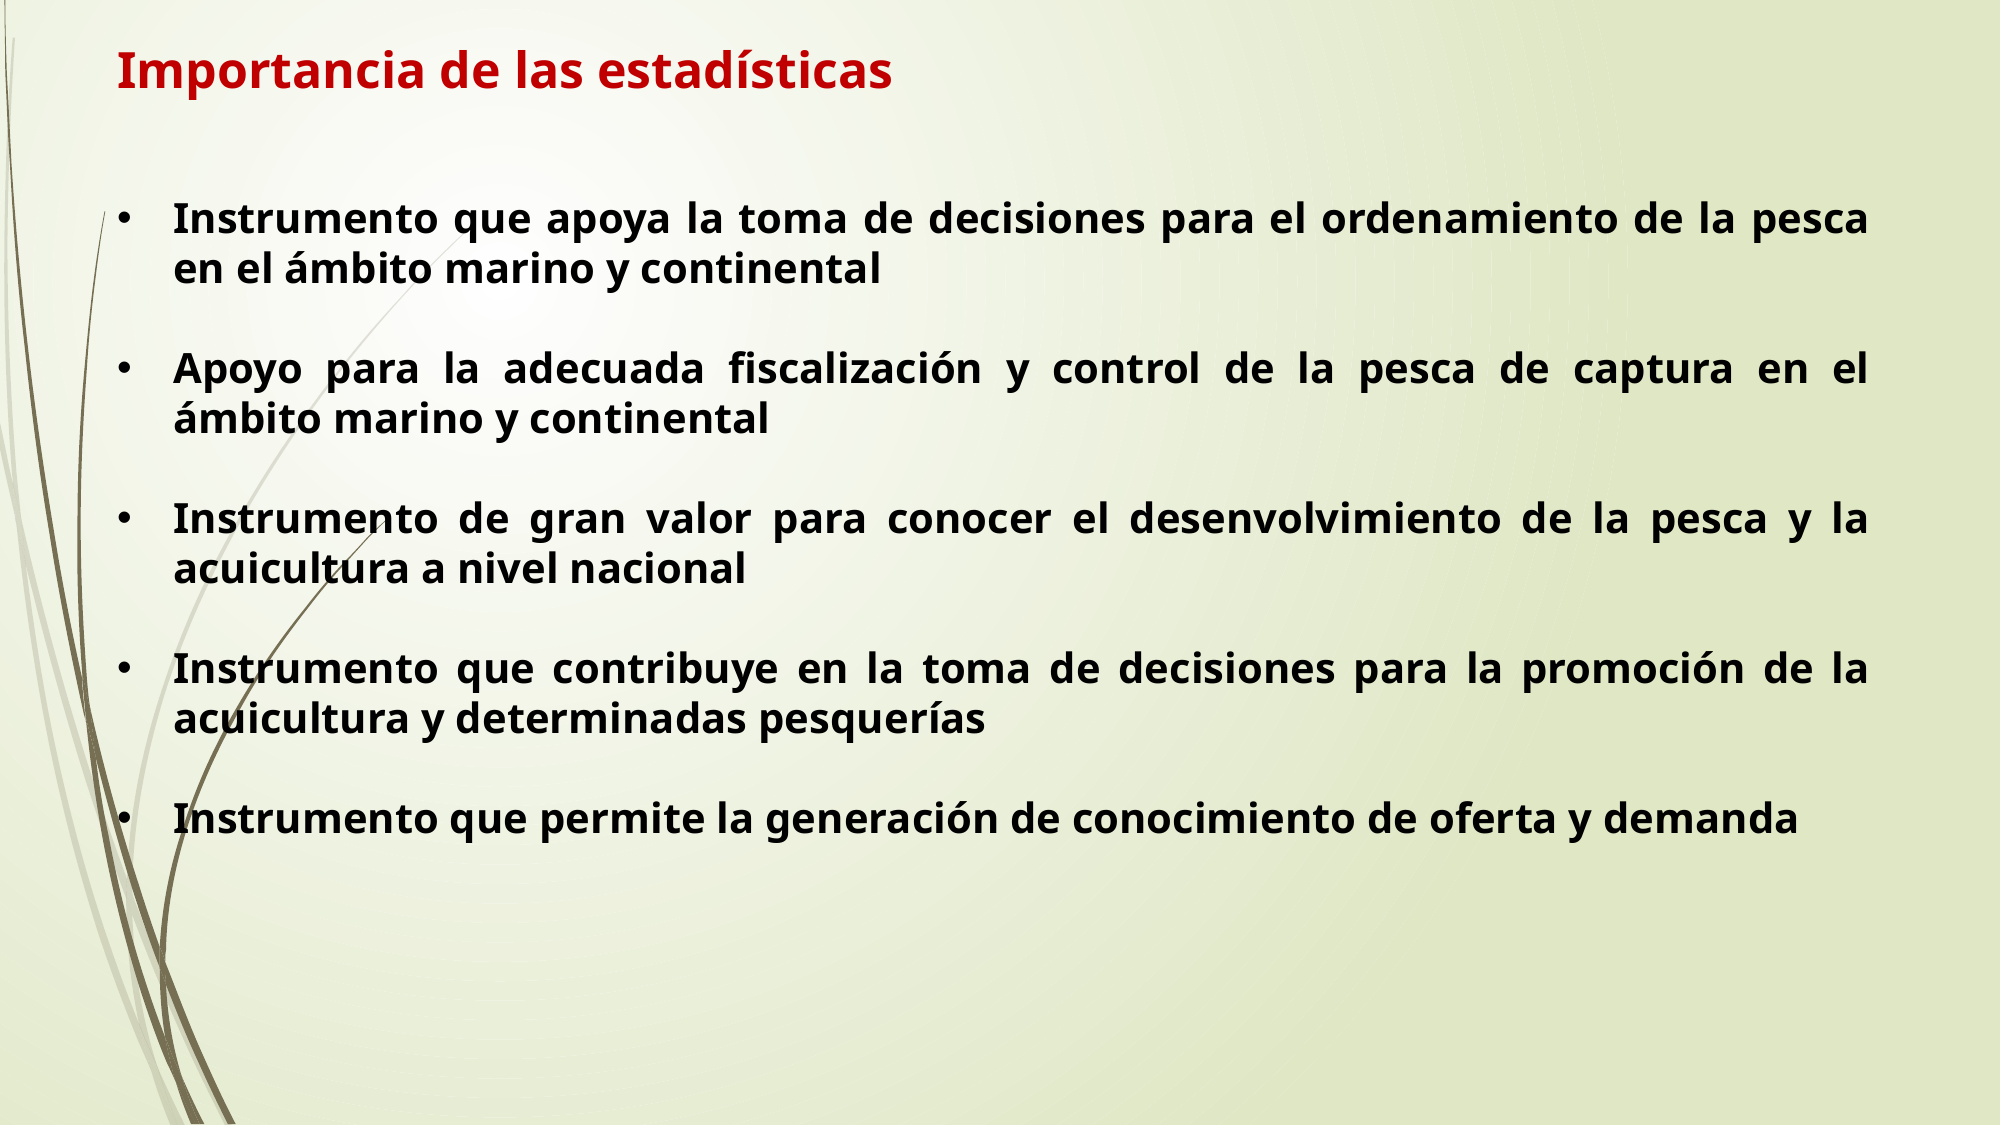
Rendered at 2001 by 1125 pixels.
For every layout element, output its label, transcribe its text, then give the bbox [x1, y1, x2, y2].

text_box Importancia de las estadísticas [102, 30, 1473, 106]
text_box Instrumento que apoya la toma de decisiones para el ordenamiento de la pesca en el ámbito marino y continental Apoyo para la adecuada fiscalización y control de la pesca de captura en el ámbito marino y continental Instrumento de gran valor para conocer el desenvolvimiento de la pesca y la acuicultura a nivel nacional Instrumento que contribuye en la toma de decisiones para la promoción de la acuicultura y determinadas pesquerías Instrumento que permite la generación de conocimiento de oferta y demanda [102, 184, 1886, 900]
